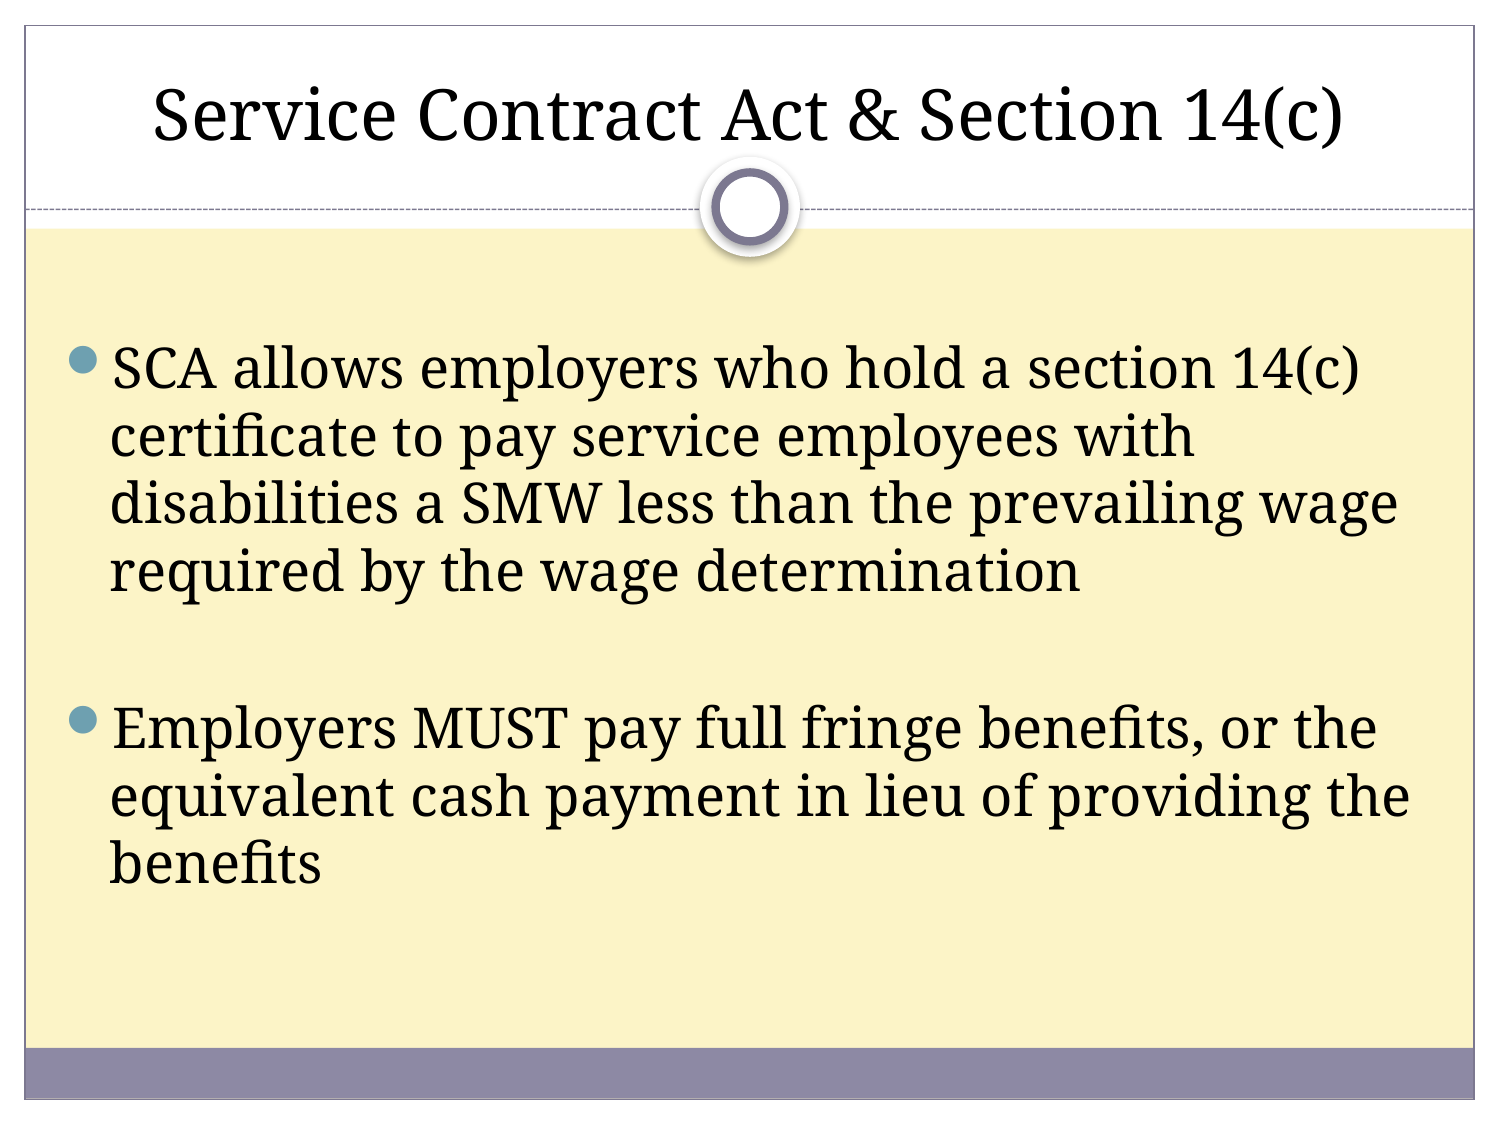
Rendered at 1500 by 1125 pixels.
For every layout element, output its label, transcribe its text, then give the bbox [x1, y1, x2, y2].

title Service Contract Act & Section 14(c) [49, 37, 1450, 163]
footer [50, 1051, 638, 1112]
list SCA allows employers who hold a section 14(c) certificate to pay service employees with disabilities a SMW less than the prevailing wage required by the wage determination Employers MUST pay full fringe benefits, or the equivalent cash payment in lieu of providing the benefits [49, 324, 1446, 964]
